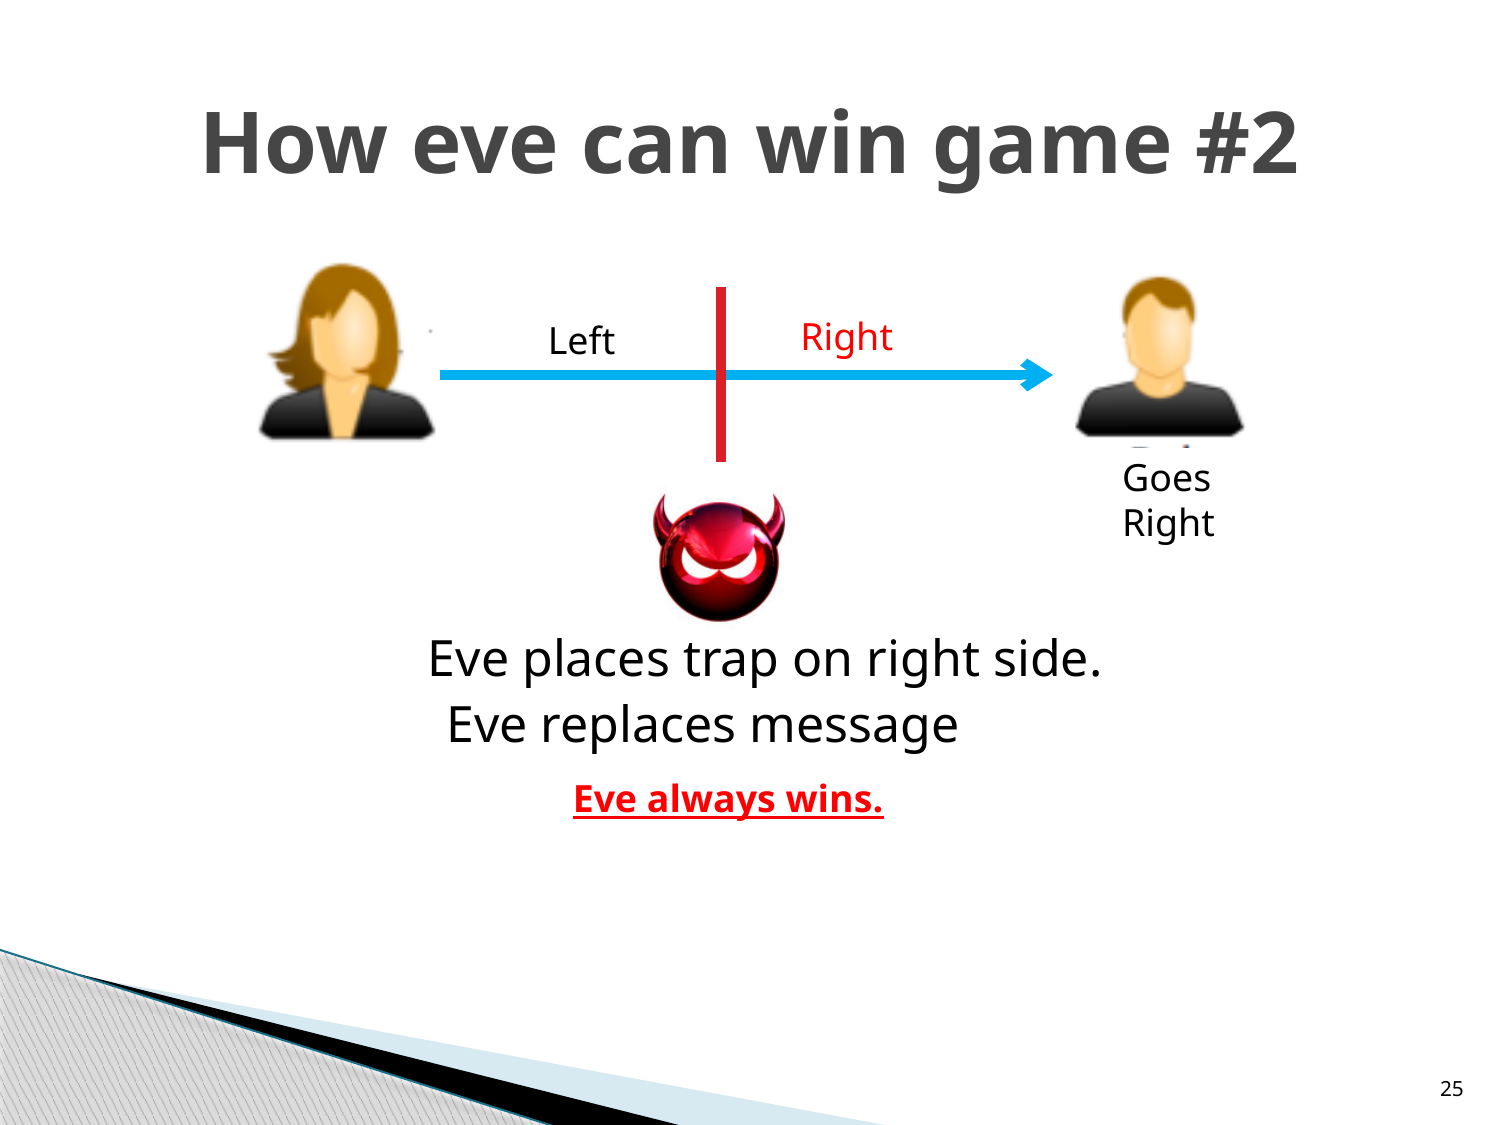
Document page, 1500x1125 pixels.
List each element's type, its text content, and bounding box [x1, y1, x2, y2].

text_box Eve places trap on right side. [413, 619, 1205, 695]
picture [632, 470, 810, 648]
title How eve can win game #2 [75, 45, 1425, 233]
text_box Eve replaces message [431, 684, 975, 760]
picture [1074, 270, 1262, 449]
text_box Goes Right [1107, 447, 1302, 552]
picture [223, 253, 453, 448]
text_box Left [533, 309, 716, 370]
slide_number 25 [1418, 1051, 1479, 1112]
text_box Right [785, 305, 974, 366]
text_box Eve always wins. [558, 768, 899, 828]
